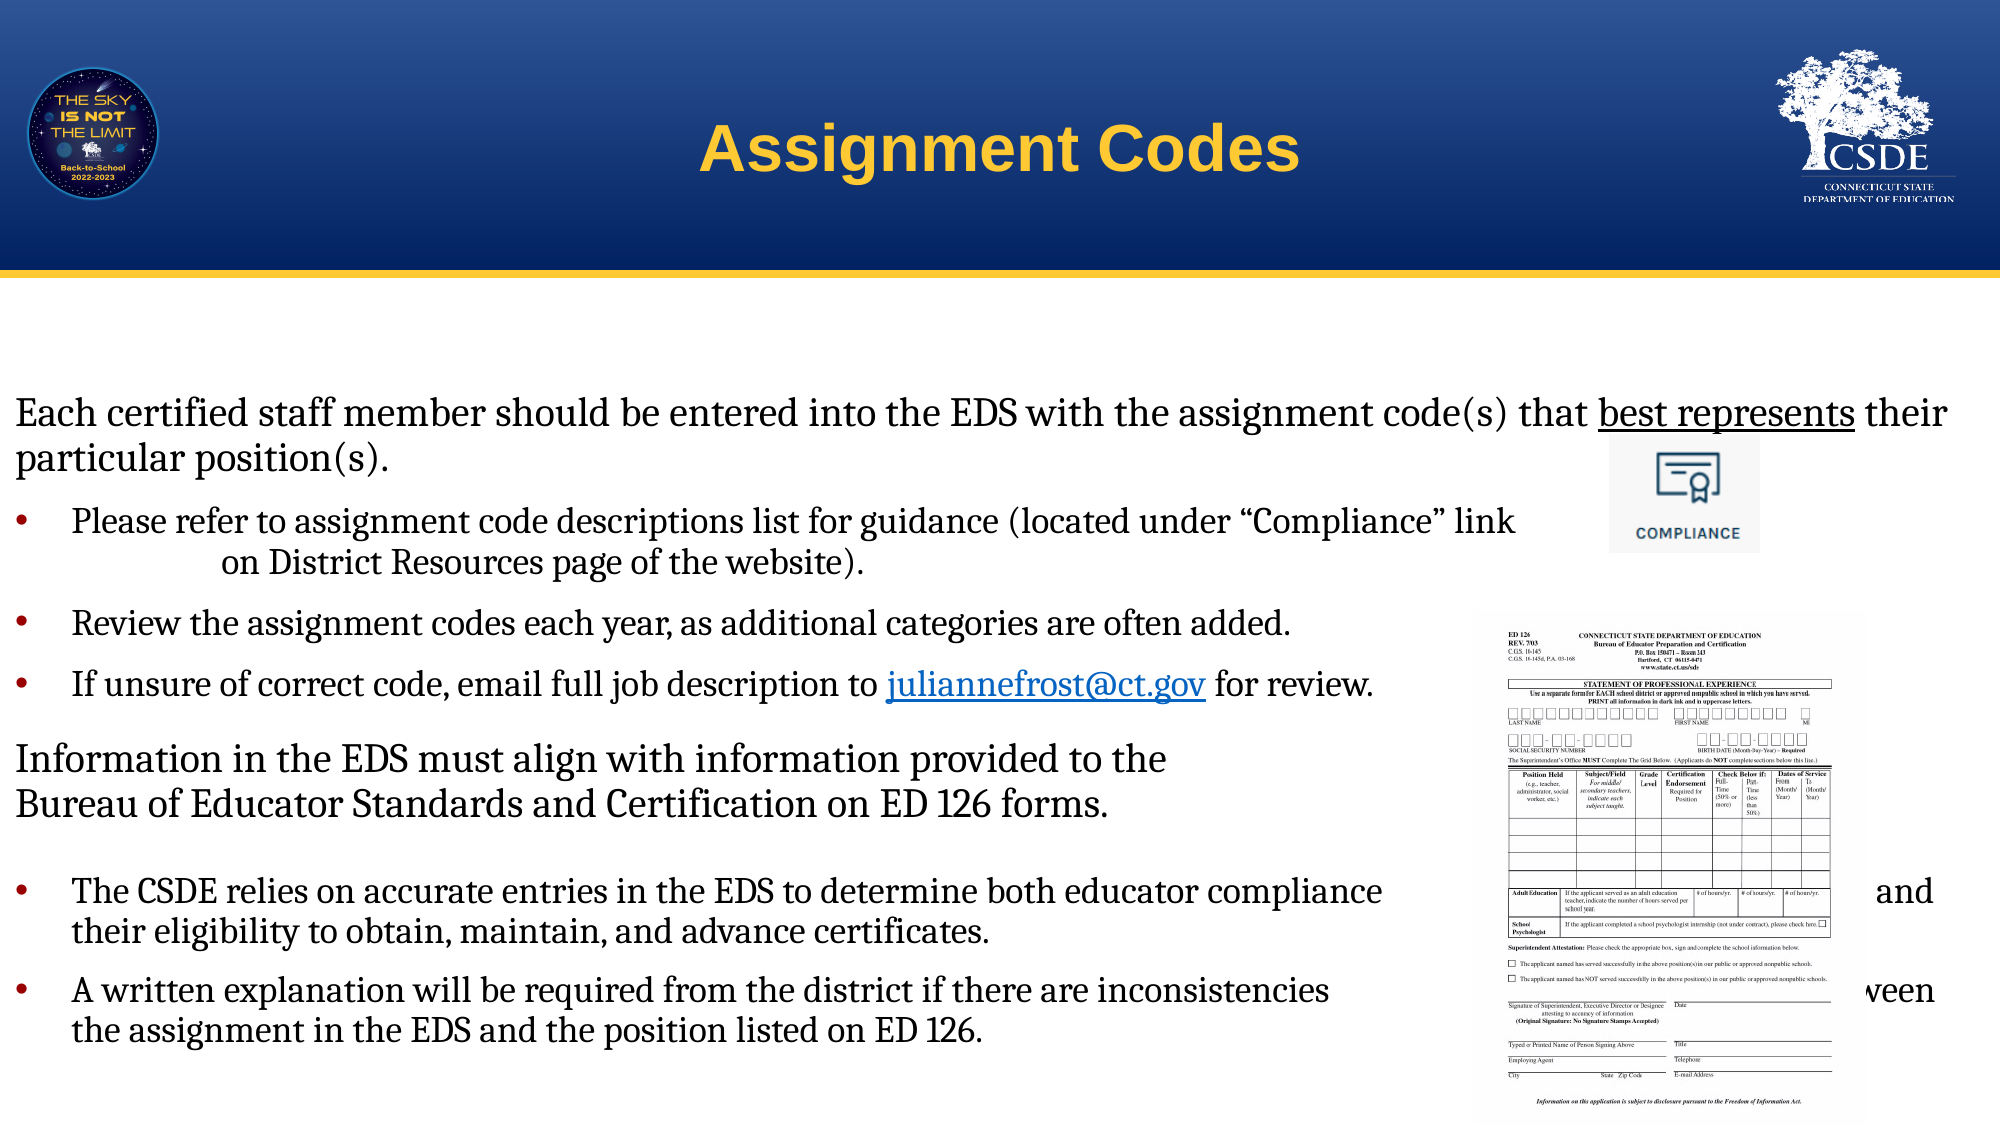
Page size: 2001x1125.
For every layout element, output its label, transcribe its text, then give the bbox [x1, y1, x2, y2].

picture [26, 66, 160, 201]
picture [1775, 49, 1957, 202]
text_box Assignment Codes [92, 51, 1908, 239]
picture [1472, 610, 1866, 1125]
text_box [0, 0, 2000, 270]
picture [1609, 434, 1760, 553]
list Each certified staff member should be entered into the EDS with the assignment code(s) that best represents their particular position(s). Please refer to assignment code descriptions list for guidance (located under “Compliance” link on District Resources page of the website). Review the assignment codes each year, as additional categories are often added. If unsure of correct code, email full job description to juliannefrost@ct.gov for review. Information in the EDS must align with information provided to the Bureau of Educator Standards and Certification on ED 126 forms. The CSDE relies on accurate entries in the EDS to determine both educator compliance and their eligibility to obtain, maintain, and advance certificates. A written explanation will be required from the district if there are inconsistencies between the assignment in the EDS and the position listed on ED 126. [0, 289, 2000, 1125]
